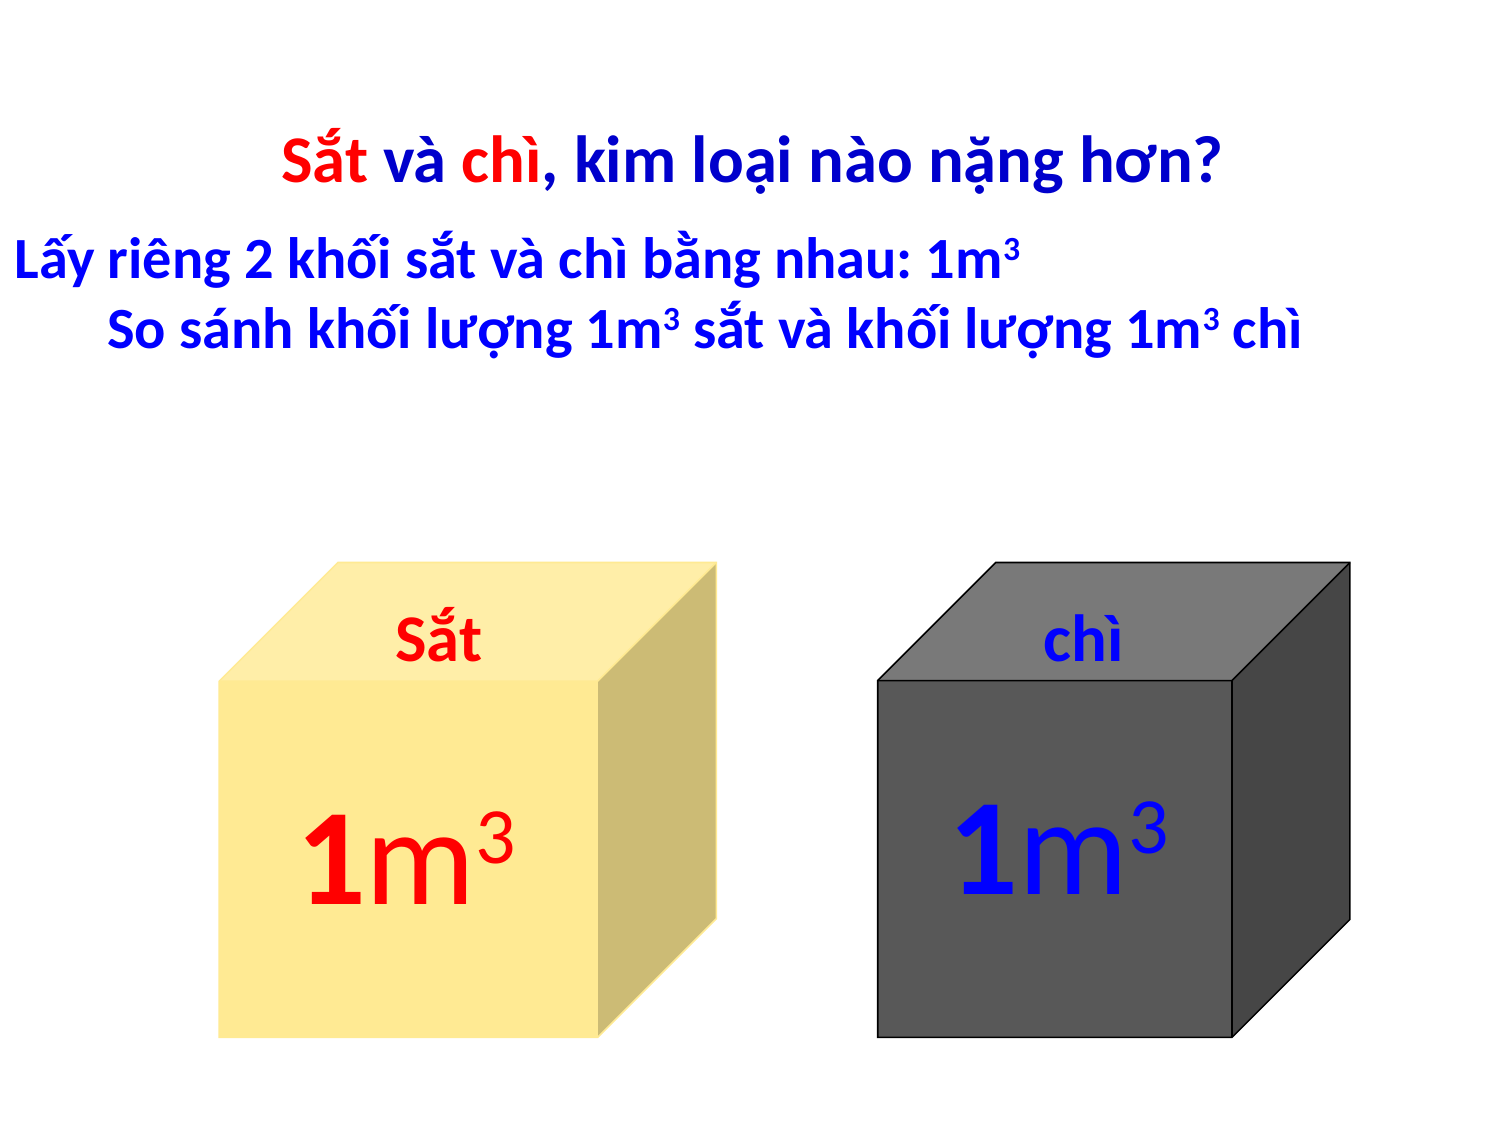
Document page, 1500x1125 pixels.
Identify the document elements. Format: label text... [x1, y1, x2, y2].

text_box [218, 562, 1351, 1038]
text_box Lấy riêng 2 khối sắt và chì bằng nhau: 1m3 So sánh khối lượng 1m3 sắt và khối lượng 1m3 chì [0, 212, 1500, 368]
title Sắt và chì, kim loại nào nặng hơn? [115, 99, 1391, 212]
